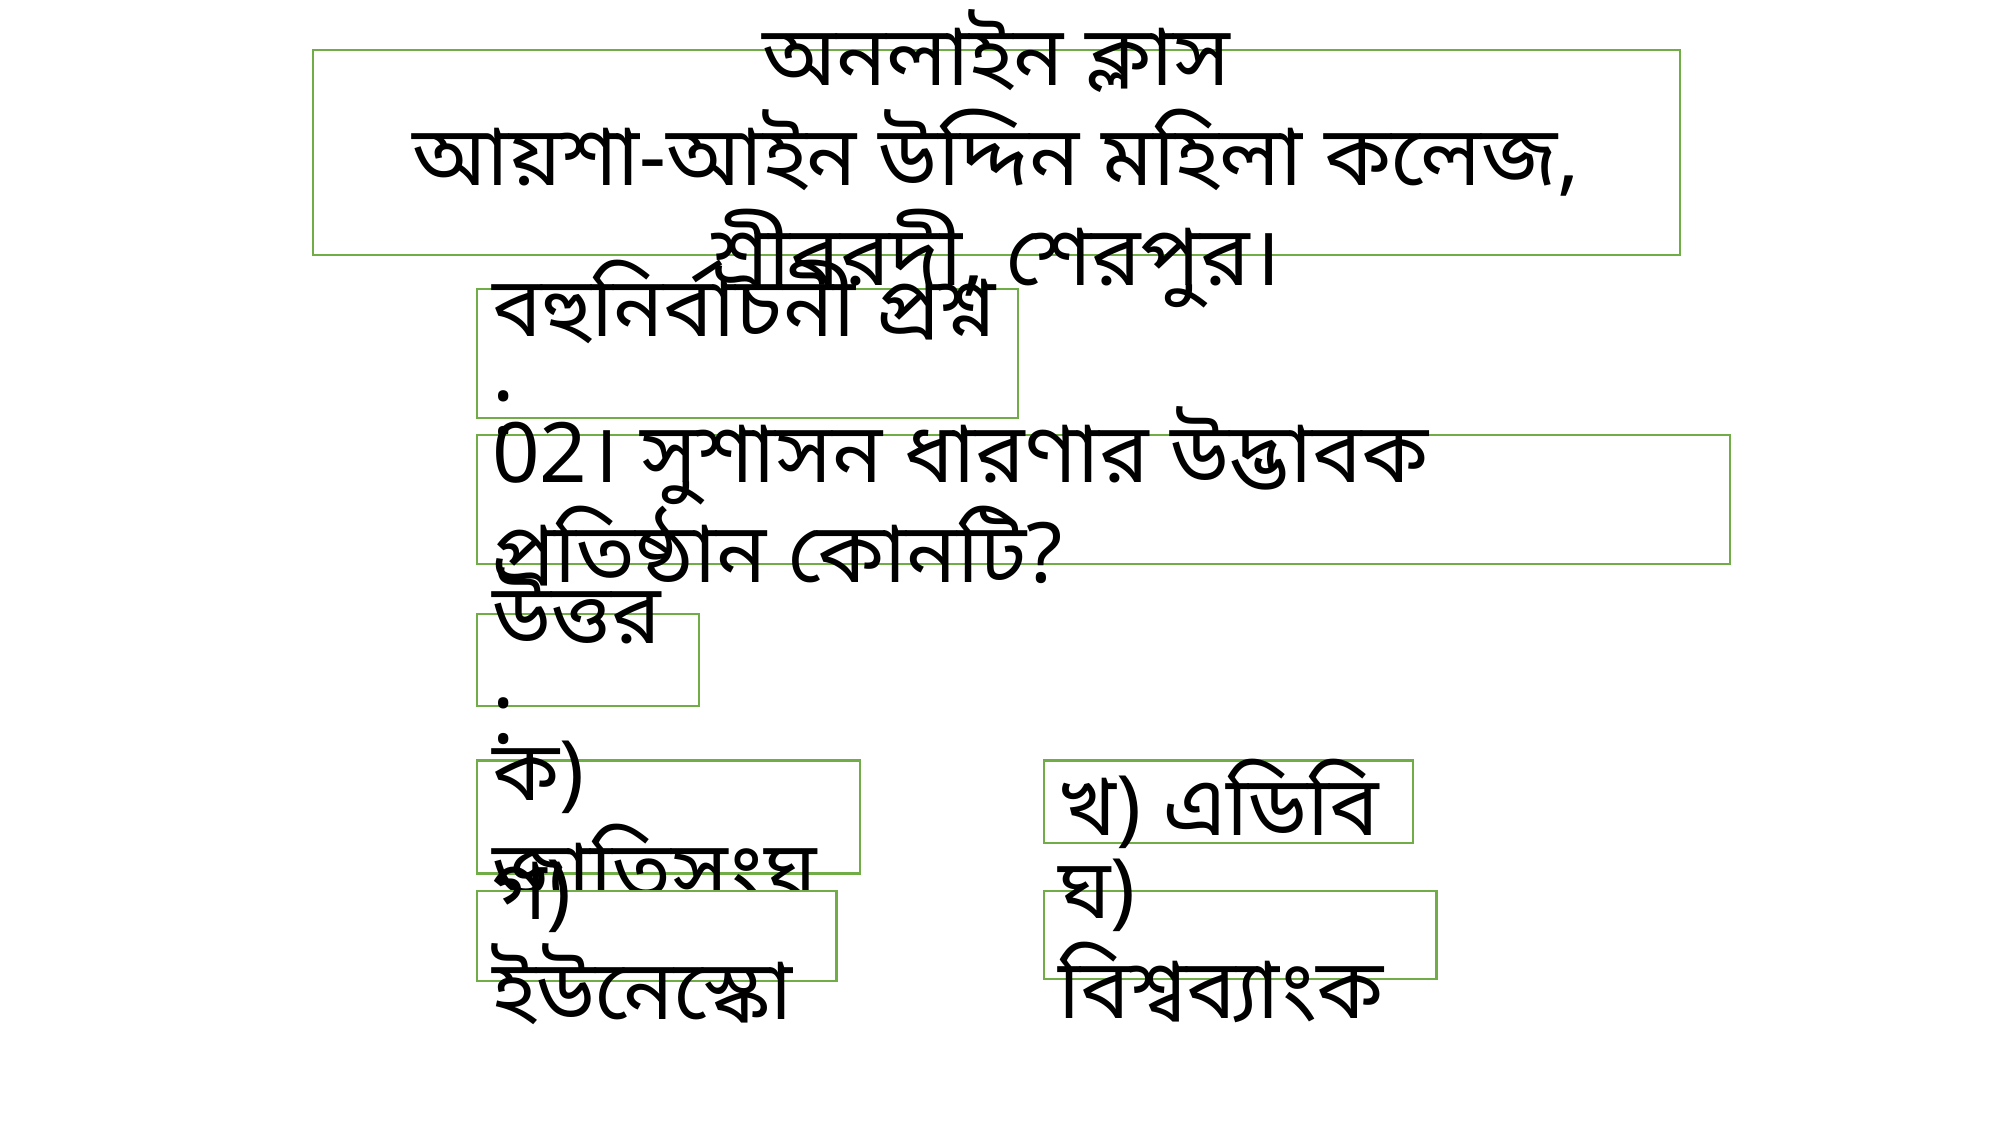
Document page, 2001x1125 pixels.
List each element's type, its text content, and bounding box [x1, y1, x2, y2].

text_box গ) ইউনেস্কো [476, 890, 838, 982]
text_box ক) জাতিসংঘ [476, 759, 861, 875]
text_box খ) এডিবি [1043, 759, 1414, 844]
text_box উত্তর : [476, 613, 700, 707]
text_box 02। সুশাসন ধারণার উদ্ভাবক প্রতিষ্ঠান কোনটি? [476, 434, 1731, 565]
text_box বহুনির্বাচনী প্রশ্ন : [476, 288, 1019, 419]
text_box অনলাইন ক্লাস আয়শা-আইন উদ্দিন মহিলা কলেজ, শ্রীবরদী, শেরপুর। [312, 49, 1681, 256]
text_box ঘ) বিশ্বব্যাংক [1043, 890, 1438, 980]
